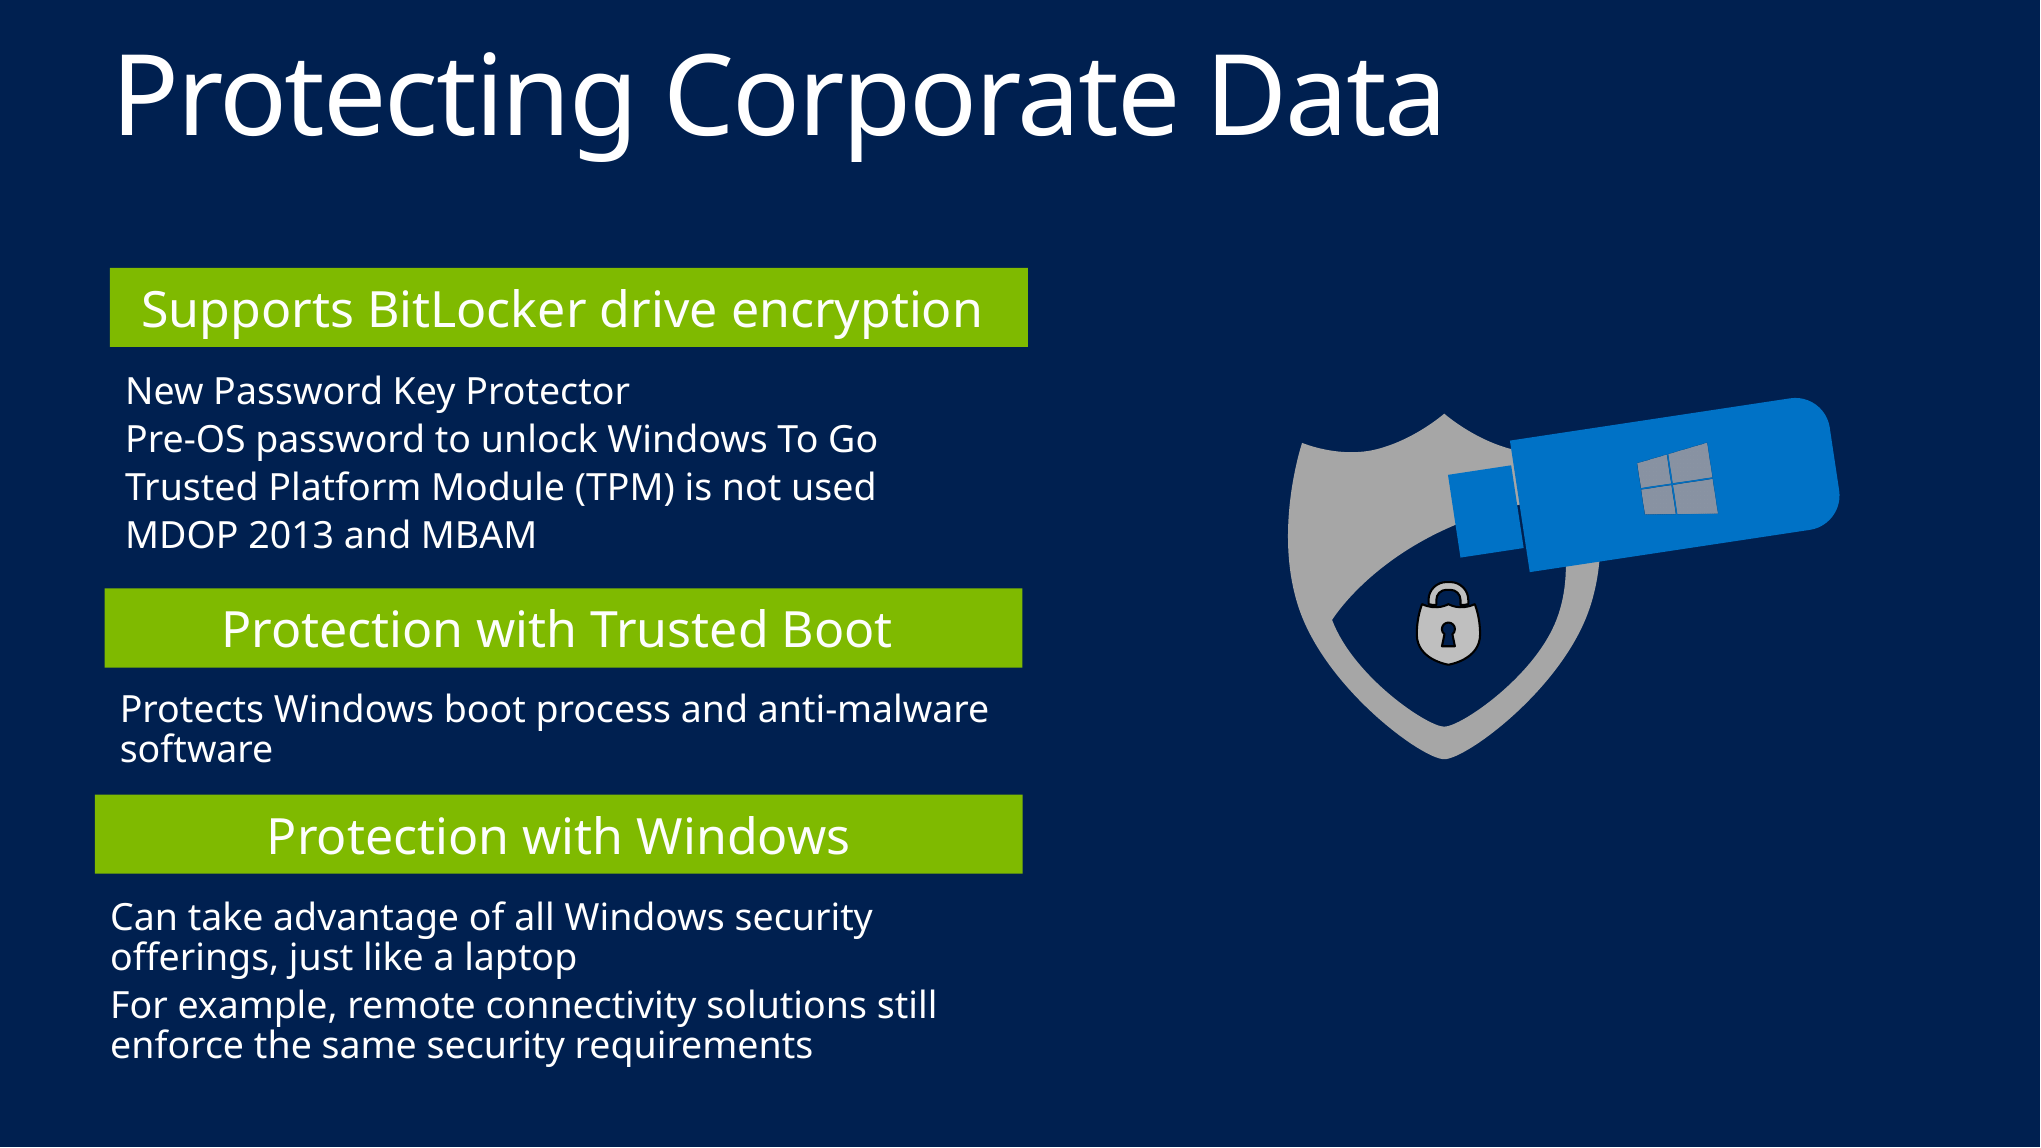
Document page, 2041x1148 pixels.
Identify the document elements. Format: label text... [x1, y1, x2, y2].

title Protecting Corporate Data [87, 23, 1953, 126]
text_box Can take advantage of all Windows security offerings, just like a laptop For example, remote connectivity solutions still enforce the same security requirements [94, 882, 1013, 1131]
text_box [1416, 582, 1481, 665]
text_box New Password Key Protector Pre-OS password to unlock Windows To Go Trusted Platform Module (TPM) is not used MDOP 2013 and MBAM [109, 357, 1028, 621]
text_box Protects Windows boot process and anti-malware software [104, 674, 1023, 787]
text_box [1451, 420, 1837, 555]
text_box Supports BitLocker drive encryption [109, 267, 1029, 348]
text_box Protection with Windows [94, 794, 1023, 874]
text_box Protection with Trusted Boot [104, 588, 1023, 668]
text_box [1287, 413, 1600, 760]
